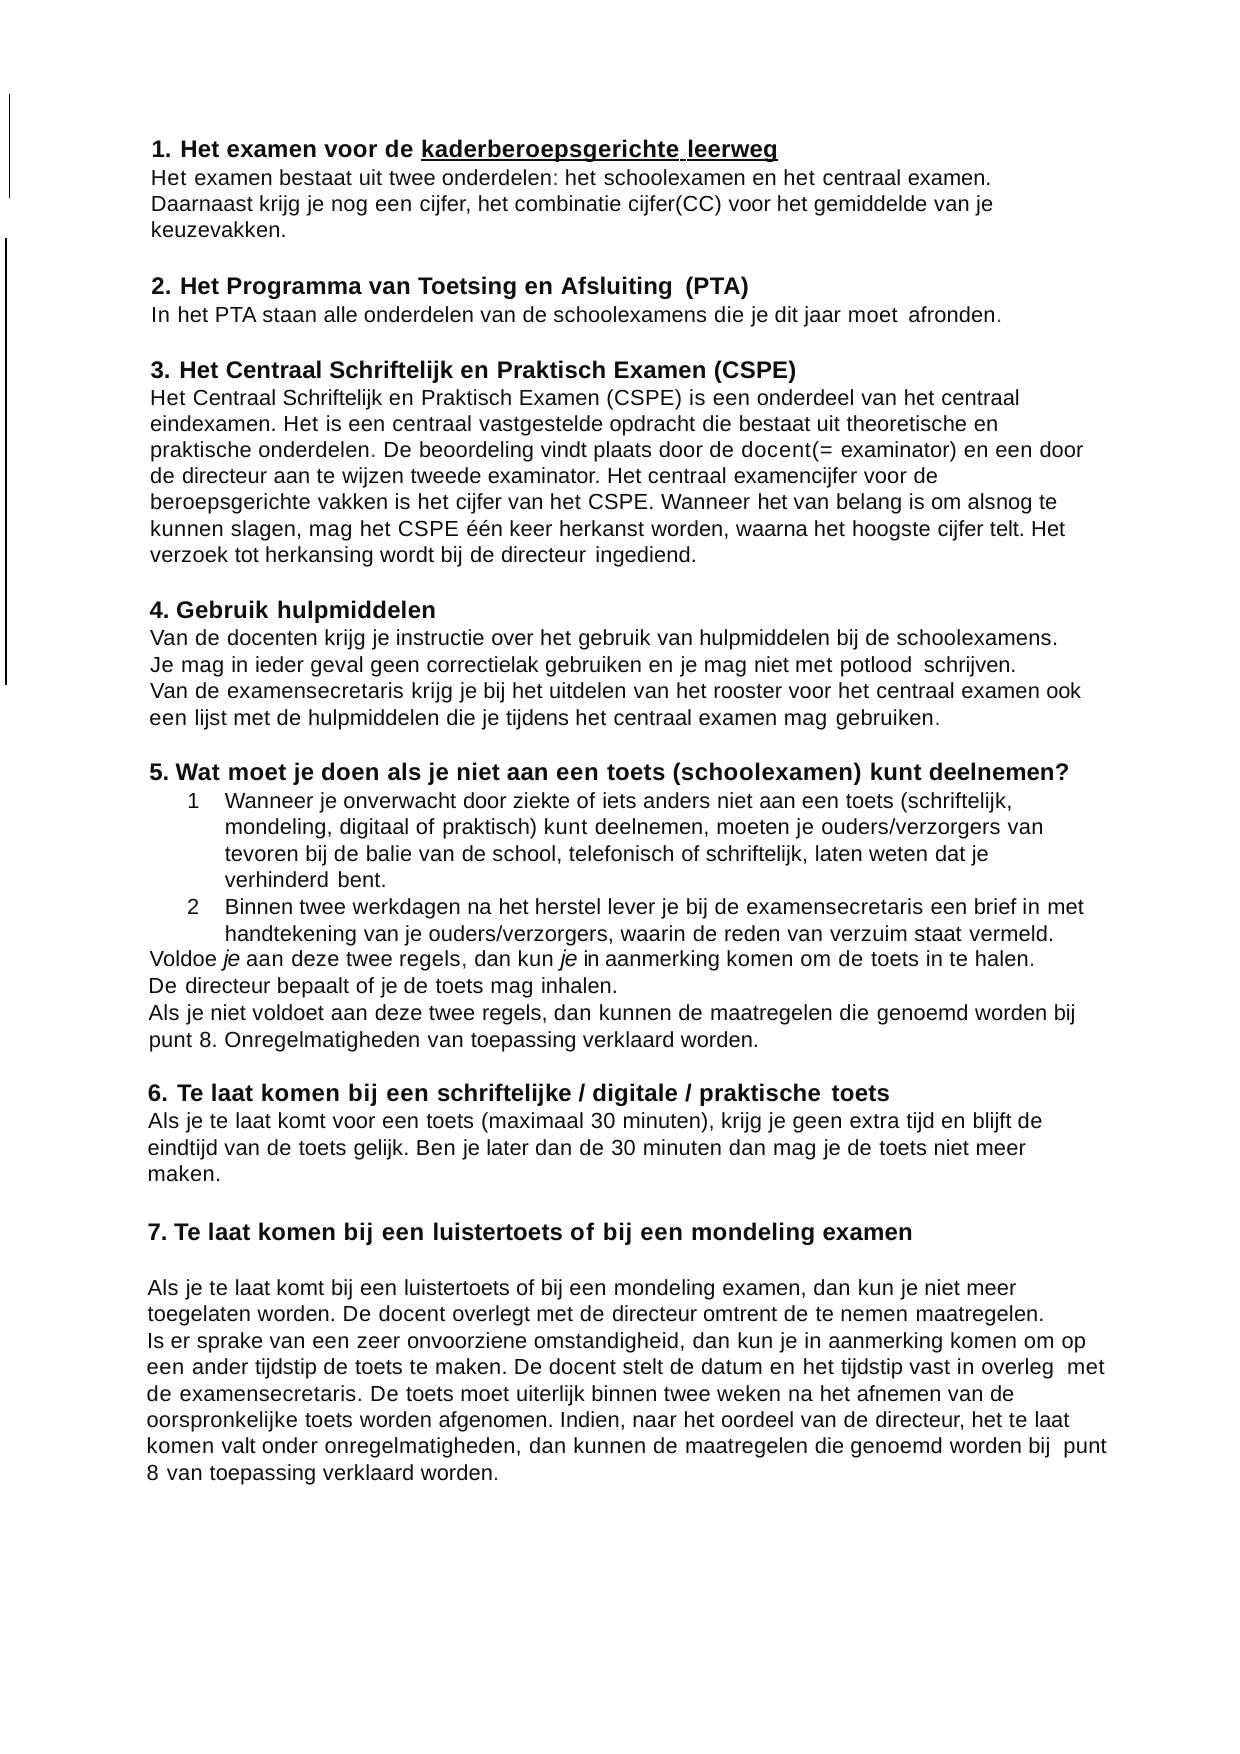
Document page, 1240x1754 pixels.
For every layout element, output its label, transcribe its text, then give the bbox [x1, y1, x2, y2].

text_box Het examen voor de kaderberoepsgerichte leerweg Het examen bestaat uit twee onderdelen: het schoolexamen en het centraal examen. Daarnaast krijg je nog een cijfer, het combinatie cijfer(CC) voor het gemiddelde van je keuzevakken. Het Programma van Toetsing en Afsluiting (PTA) In het PTA staan alle onderdelen van de schoolexamens die je dit jaar moet afronden. Het Centraal Schriftelijk en Praktisch Examen (CSPE) Het Centraal Schriftelijk en Praktisch Examen (CSPE) is een onderdeel van het centraal eindexamen. Het is een centraal vastgestelde opdracht die bestaat uit theoretische en praktische onderdelen. De beoordeling vindt plaats door de docent(= examinator) en een door de directeur aan te wijzen tweede examinator. Het centraal examencijfer voor de beroepsgerichte vakken is het cijfer van het CSPE. Wanneer het van belang is om alsnog te kunnen slagen, mag het CSPE één keer herkanst worden, waarna het hoogste cijfer telt. Het verzoek tot herkansing wordt bij de directeur ingediend. Gebruik hulpmiddelen Van de docenten krijg je instructie over het gebruik van hulpmiddelen bij de schoolexamens. Je mag in ieder geval geen correctielak gebruiken en je mag niet met potlood schrijven. Van de examensecretaris krijg je bij het uitdelen van het rooster voor het centraal examen ook een lijst met de hulpmiddelen die je tijdens het centraal examen mag gebruiken. Wat moet je doen als je niet aan een toets (schoolexamen) kunt deelnemen? Wanneer je onverwacht door ziekte of iets anders niet aan een toets (schriftelijk, mondeling, digitaal of praktisch) kunt deelnemen, moeten je ouders/verzorgers van tevoren bij de balie van de school, telefonisch of schriftelijk, laten weten dat je verhinderd bent. Binnen twee werkdagen na het herstel lever je bij de examensecretaris een brief in met handtekening van je ouders/verzorgers, waarin de reden van verzuim staat vermeld. Voldoe je aan deze twee regels, dan kun je in aanmerking komen om de toets in te halen. De directeur bepaalt of je de toets mag inhalen. Als je niet voldoet aan deze twee regels, dan kunnen de maatregelen die genoemd worden bij punt 8. Onregelmatigheden van toepassing verklaard worden. Te laat komen bij een schriftelijke / digitale / praktische toets Als je te laat komt voor een toets (maximaal 30 minuten), krijg je geen extra tijd en blijft de eindtijd van de toets gelijk. Ben je later dan de 30 minuten dan mag je de toets niet meer maken. Te laat komen bij een luistertoets of bij een mondeling examen Als je te laat komt bij een luistertoets of bij een mondeling examen, dan kun je niet meer toegelaten worden. De docent overlegt met de directeur omtrent de te nemen maatregelen. Is er sprake van een zeer onvoorziene omstandigheid, dan kun je in aanmerking komen om op een ander tijdstip de toets te maken. De docent stelt de datum en het tijdstip vast in overleg met de examensecretaris. De toets moet uiterlijk binnen twee weken na het afnemen van de oorspronkelijke toets worden afgenomen. Indien, naar het oordeel van de directeur, het te laat komen valt onder onregelmatigheden, dan kunnen de maatregelen die genoemd worden bij punt 8 van toepassing verklaard worden. [144, 131, 1109, 1485]
